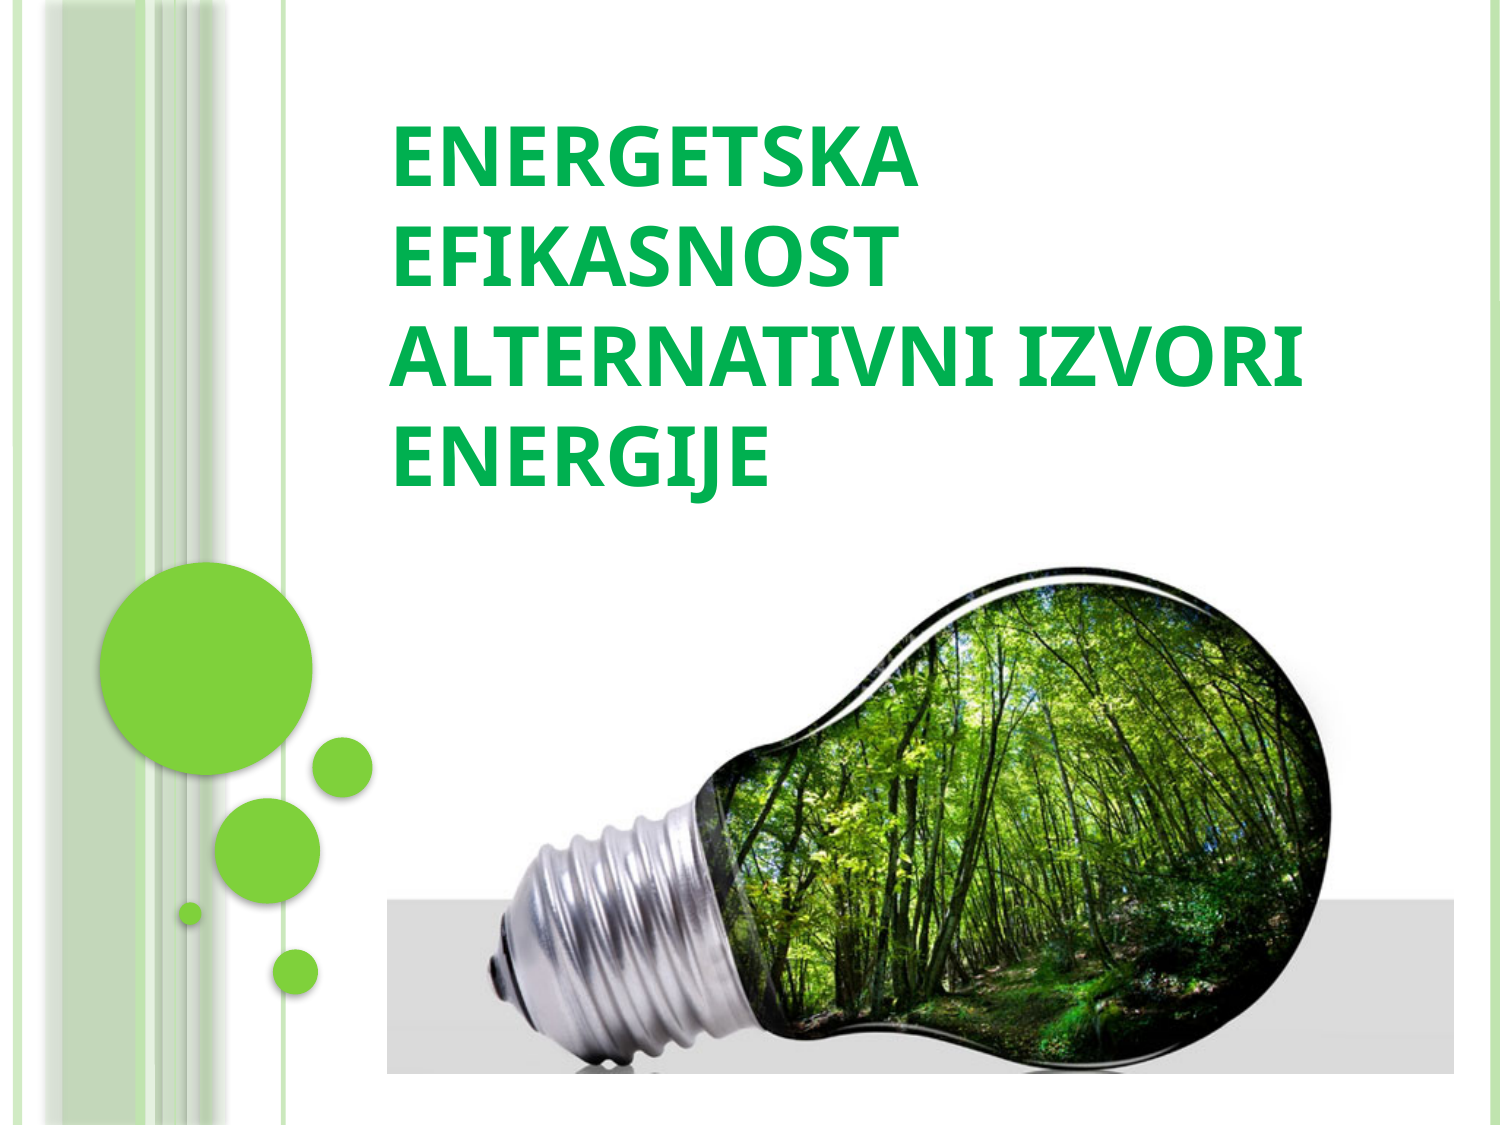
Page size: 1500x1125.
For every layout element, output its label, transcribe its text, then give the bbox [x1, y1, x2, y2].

title Energetska efikasnost Alternativni izvori energije [375, 200, 1388, 511]
picture [386, 561, 1454, 1074]
